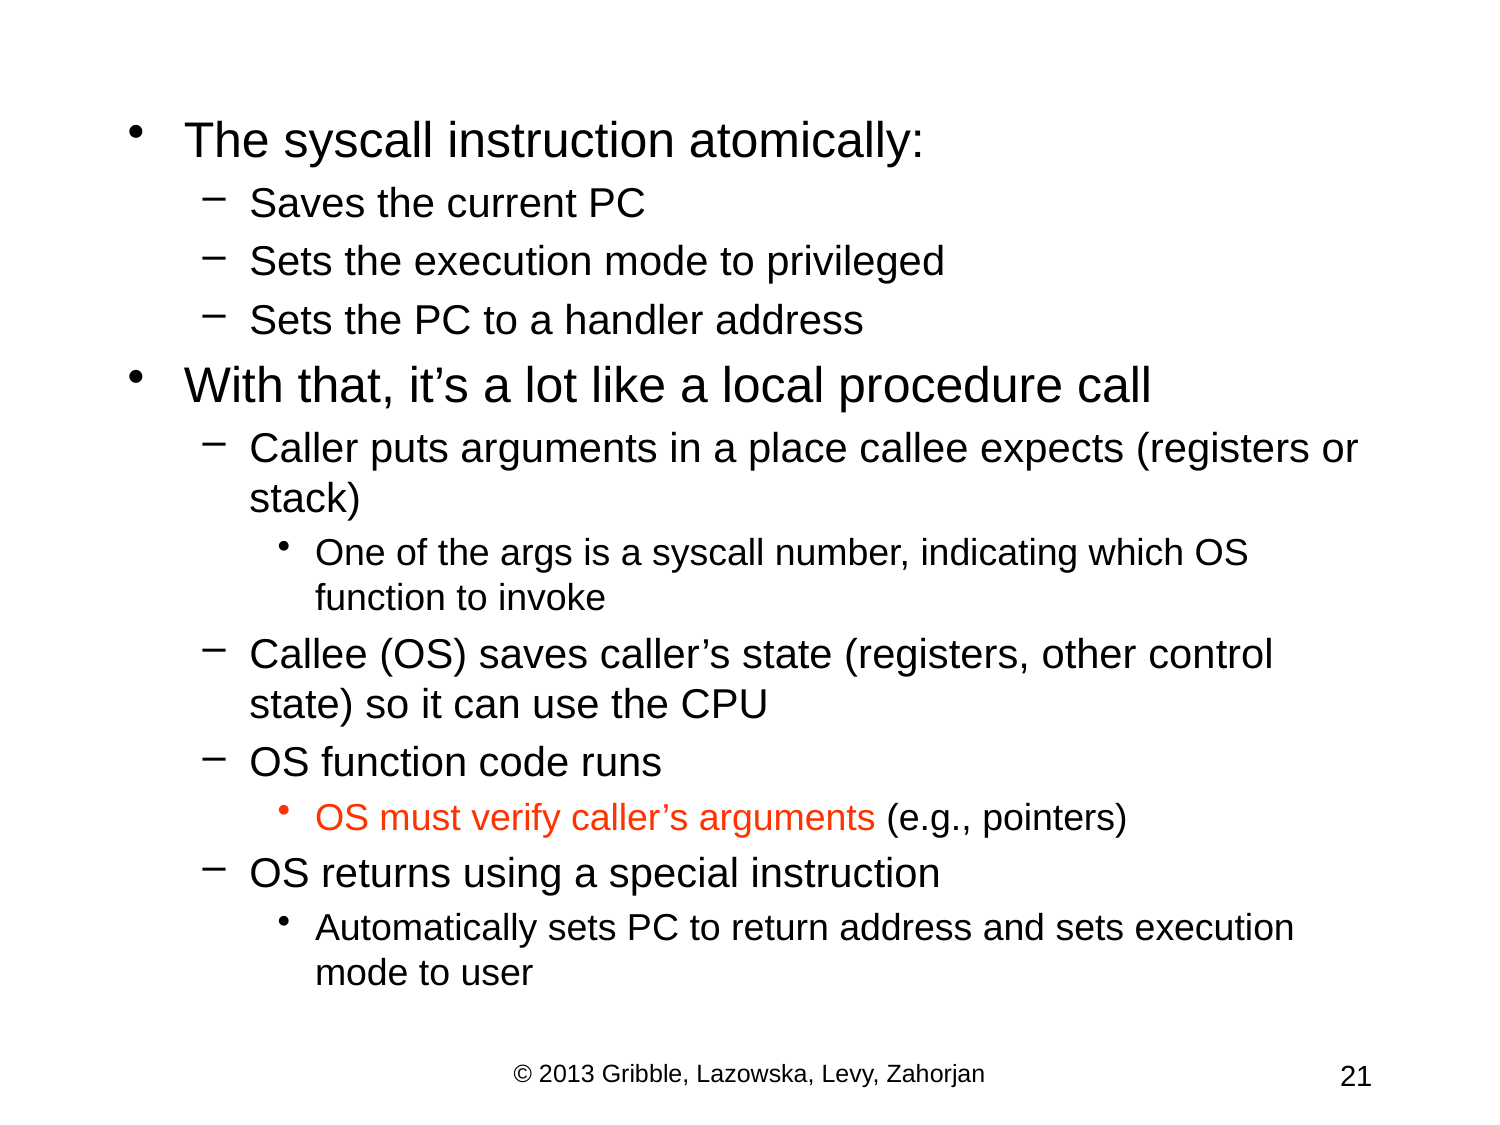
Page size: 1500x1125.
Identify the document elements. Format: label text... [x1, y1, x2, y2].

list The syscall instruction atomically: Saves the current PC Sets the execution mode to privileged Sets the PC to a handler address With that, it’s a lot like a local procedure call Caller puts arguments in a place callee expects (registers or stack) One of the args is a syscall number, indicating which OS function to invoke Callee (OS) saves caller’s state (registers, other control state) so it can use the CPU OS function code runs OS must verify caller’s arguments (e.g., pointers) OS returns using a special instruction Automatically sets PC to return address and sets execution mode to user [112, 99, 1388, 1025]
footer © 2013 Gribble, Lazowska, Levy, Zahorjan [450, 1050, 1050, 1100]
slide_number 21 [1074, 1050, 1388, 1100]
